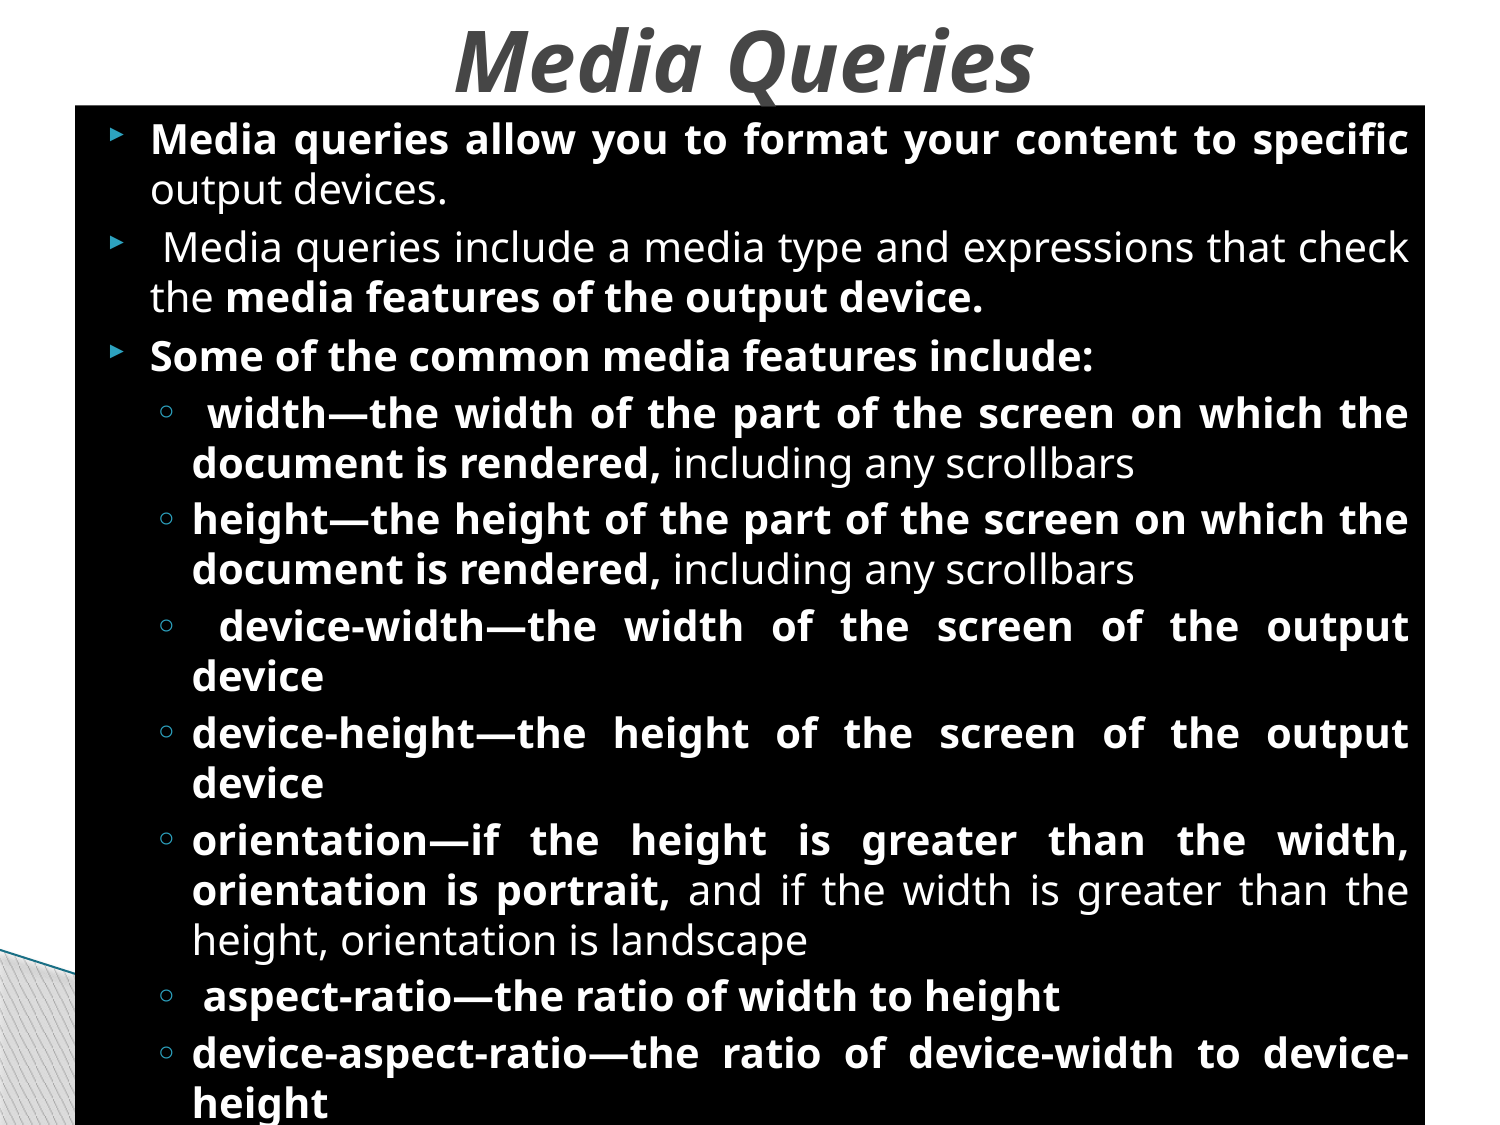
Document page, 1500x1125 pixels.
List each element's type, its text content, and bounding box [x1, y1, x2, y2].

title Media Queries [70, 0, 1421, 153]
list Media queries allow you to format your content to specific output devices. Media queries include a media type and expressions that check the media features of the output device. Some of the common media features include: width—the width of the part of the screen on which the document is rendered, including any scrollbars height—the height of the part of the screen on which the document is rendered, including any scrollbars device-width—the width of the screen of the output device device-height—the height of the screen of the output device orientation—if the height is greater than the width, orientation is portrait, and if the width is greater than the height, orientation is landscape aspect-ratio—the ratio of width to height device-aspect-ratio—the ratio of device-width to device-height [75, 105, 1425, 1125]
